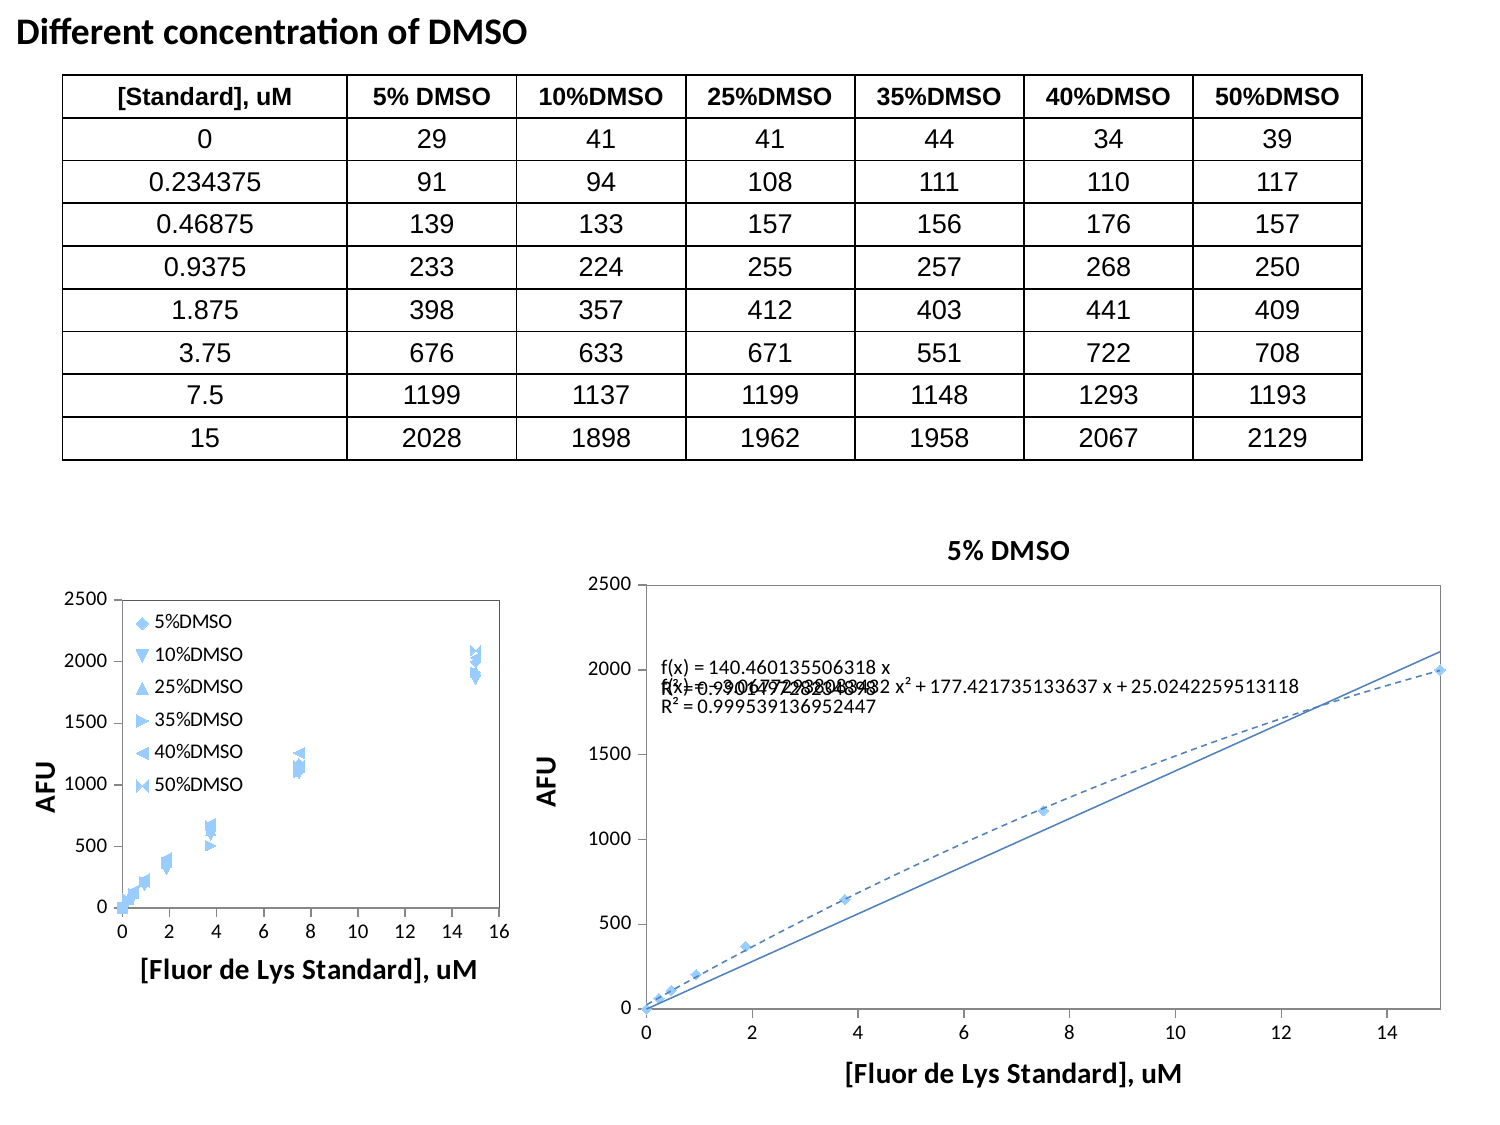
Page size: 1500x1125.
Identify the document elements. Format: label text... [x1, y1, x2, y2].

table_cell 1199 [687, 375, 854, 416]
table_cell 39 [1194, 119, 1361, 160]
table_cell 34 [1025, 119, 1192, 160]
table_cell 108 [687, 161, 854, 202]
table_cell 233 [348, 247, 516, 288]
table_cell 1.875 [63, 290, 346, 331]
table_cell 41 [517, 119, 685, 160]
table_header 50%DMSO [1194, 76, 1361, 117]
table_cell 2067 [1025, 418, 1192, 459]
table_cell 257 [856, 247, 1023, 288]
table_cell 44 [856, 119, 1023, 160]
table_cell 633 [517, 332, 685, 373]
table_cell 1958 [856, 418, 1023, 459]
table_cell 676 [348, 332, 516, 373]
table_cell 722 [1025, 332, 1192, 373]
table_cell 357 [517, 290, 685, 331]
table_header 35%DMSO [856, 76, 1023, 117]
table_cell 2028 [348, 418, 516, 459]
table_cell 268 [1025, 247, 1192, 288]
table_header 25%DMSO [687, 76, 854, 117]
table_cell 708 [1194, 332, 1361, 373]
table_cell 110 [1025, 161, 1192, 202]
chart [22, 587, 523, 1001]
table_cell 1898 [517, 418, 685, 459]
table_cell 0.46875 [63, 204, 346, 245]
table_cell 671 [687, 332, 854, 373]
table_cell 1137 [517, 375, 685, 416]
table_cell 0.9375 [63, 247, 346, 288]
table_cell 0.234375 [63, 161, 346, 202]
table_cell 7.5 [63, 375, 346, 416]
table_cell 1193 [1194, 375, 1361, 416]
table_cell 157 [1194, 204, 1361, 245]
table_cell 94 [517, 161, 685, 202]
text_box Different concentration of DMSO [1, 0, 544, 60]
table_header [Standard], uM [63, 76, 346, 117]
chart [524, 524, 1476, 1101]
table_cell 398 [348, 290, 516, 331]
table_cell 1293 [1025, 375, 1192, 416]
table_cell 29 [348, 119, 516, 160]
table_cell 139 [348, 204, 516, 245]
table_cell 157 [687, 204, 854, 245]
table_cell 111 [856, 161, 1023, 202]
table_cell 409 [1194, 290, 1361, 331]
table_cell 156 [856, 204, 1023, 245]
table_cell 15 [63, 418, 346, 459]
table_cell 1148 [856, 375, 1023, 416]
table_header 40%DMSO [1025, 76, 1192, 117]
table_cell 255 [687, 247, 854, 288]
table_header 5% DMSO [348, 76, 516, 117]
table_cell 1199 [348, 375, 516, 416]
table_cell 3.75 [63, 332, 346, 373]
table_header 10%DMSO [517, 76, 685, 117]
table_cell 1962 [687, 418, 854, 459]
table_cell 41 [687, 119, 854, 160]
table_cell 117 [1194, 161, 1361, 202]
table_cell 224 [517, 247, 685, 288]
table_cell 133 [517, 204, 685, 245]
table_cell 250 [1194, 247, 1361, 288]
table_cell 91 [348, 161, 516, 202]
table_cell 176 [1025, 204, 1192, 245]
table_cell 0 [63, 119, 346, 160]
table_cell 441 [1025, 290, 1192, 331]
table_cell 412 [687, 290, 854, 331]
table_cell 2129 [1194, 418, 1361, 459]
table_cell 403 [856, 290, 1023, 331]
table_cell 551 [856, 332, 1023, 373]
